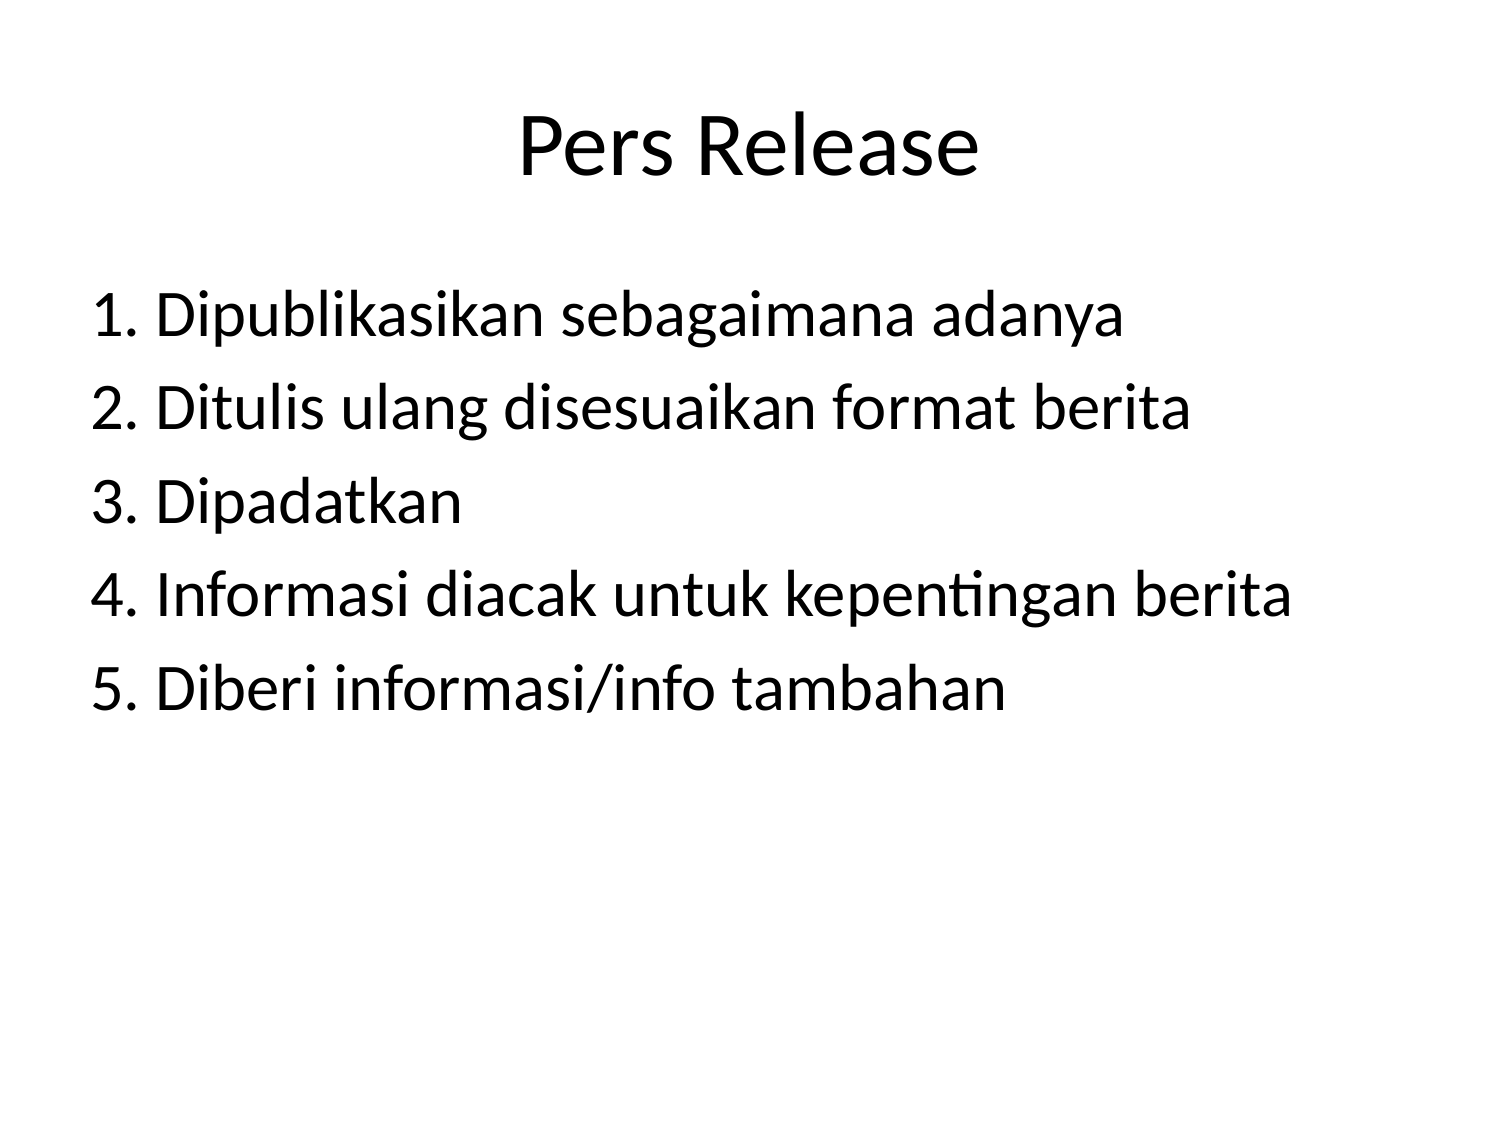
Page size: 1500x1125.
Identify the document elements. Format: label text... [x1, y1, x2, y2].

title Pers Release [75, 45, 1425, 233]
list 1. Dipublikasikan sebagaimana adanya 2. Ditulis ulang disesuaikan format berita 3. Dipadatkan 4. Informasi diacak untuk kepentingan berita 5. Diberi informasi/info tambahan [75, 262, 1425, 1005]
